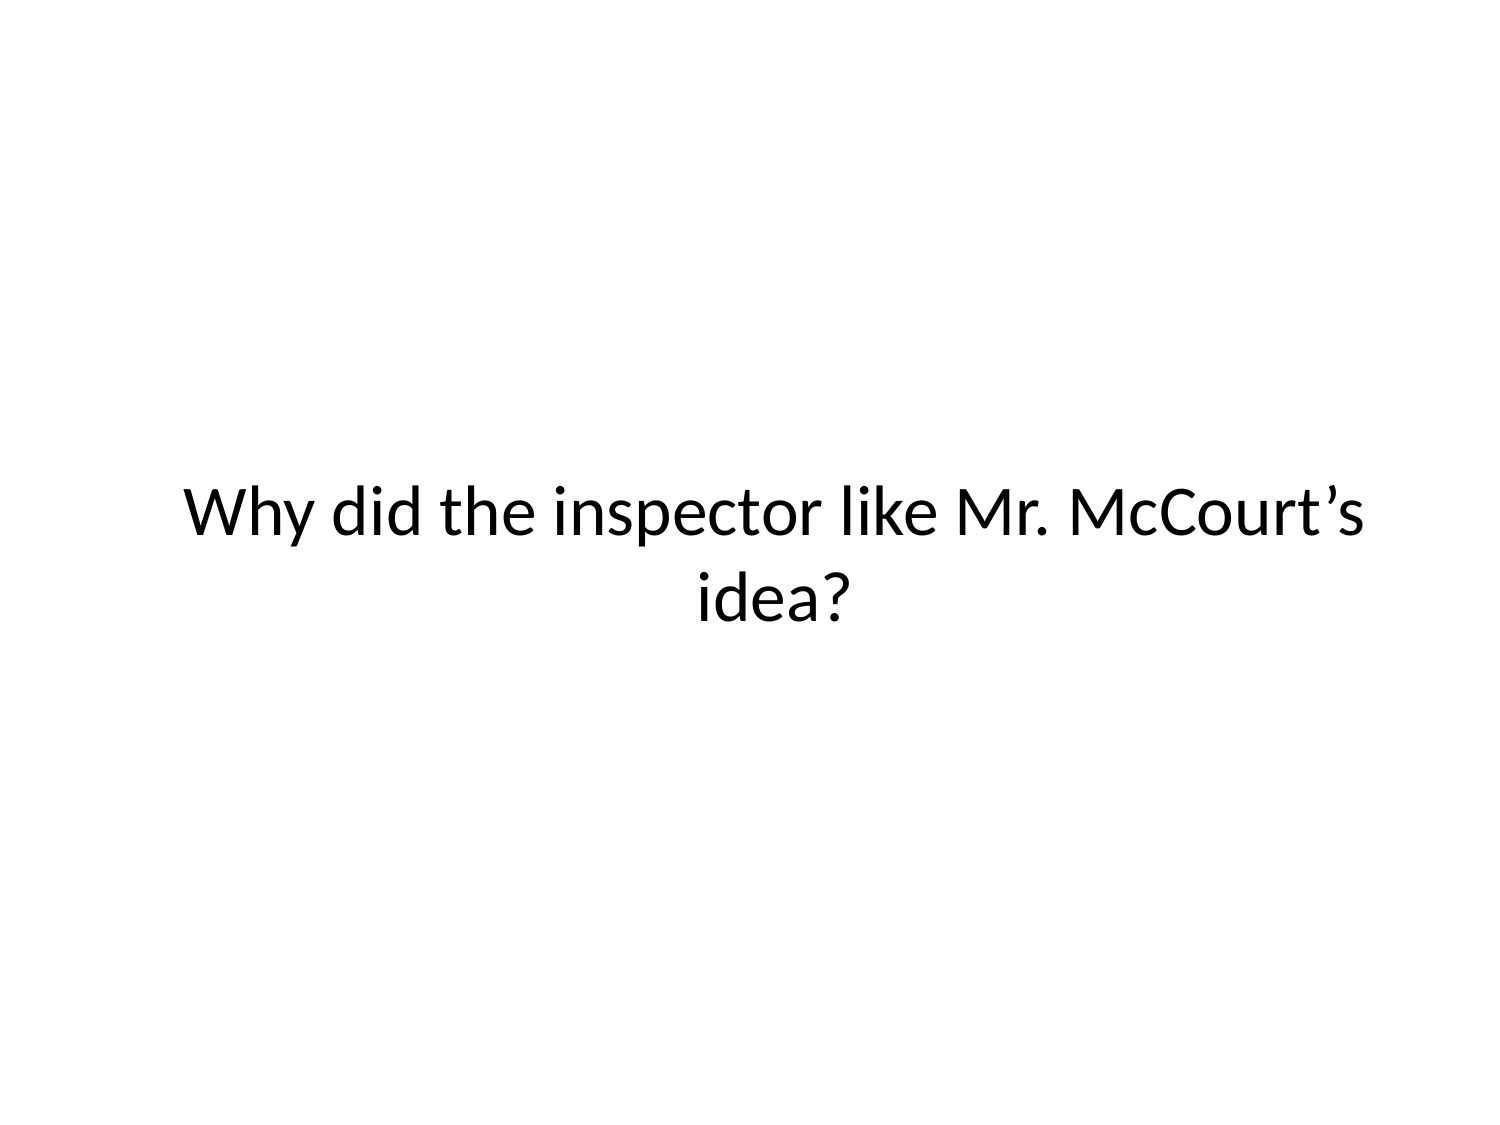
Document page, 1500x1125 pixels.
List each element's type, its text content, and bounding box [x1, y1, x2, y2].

title Why did the inspector like Mr. McCourt’s idea? [100, 456, 1451, 644]
